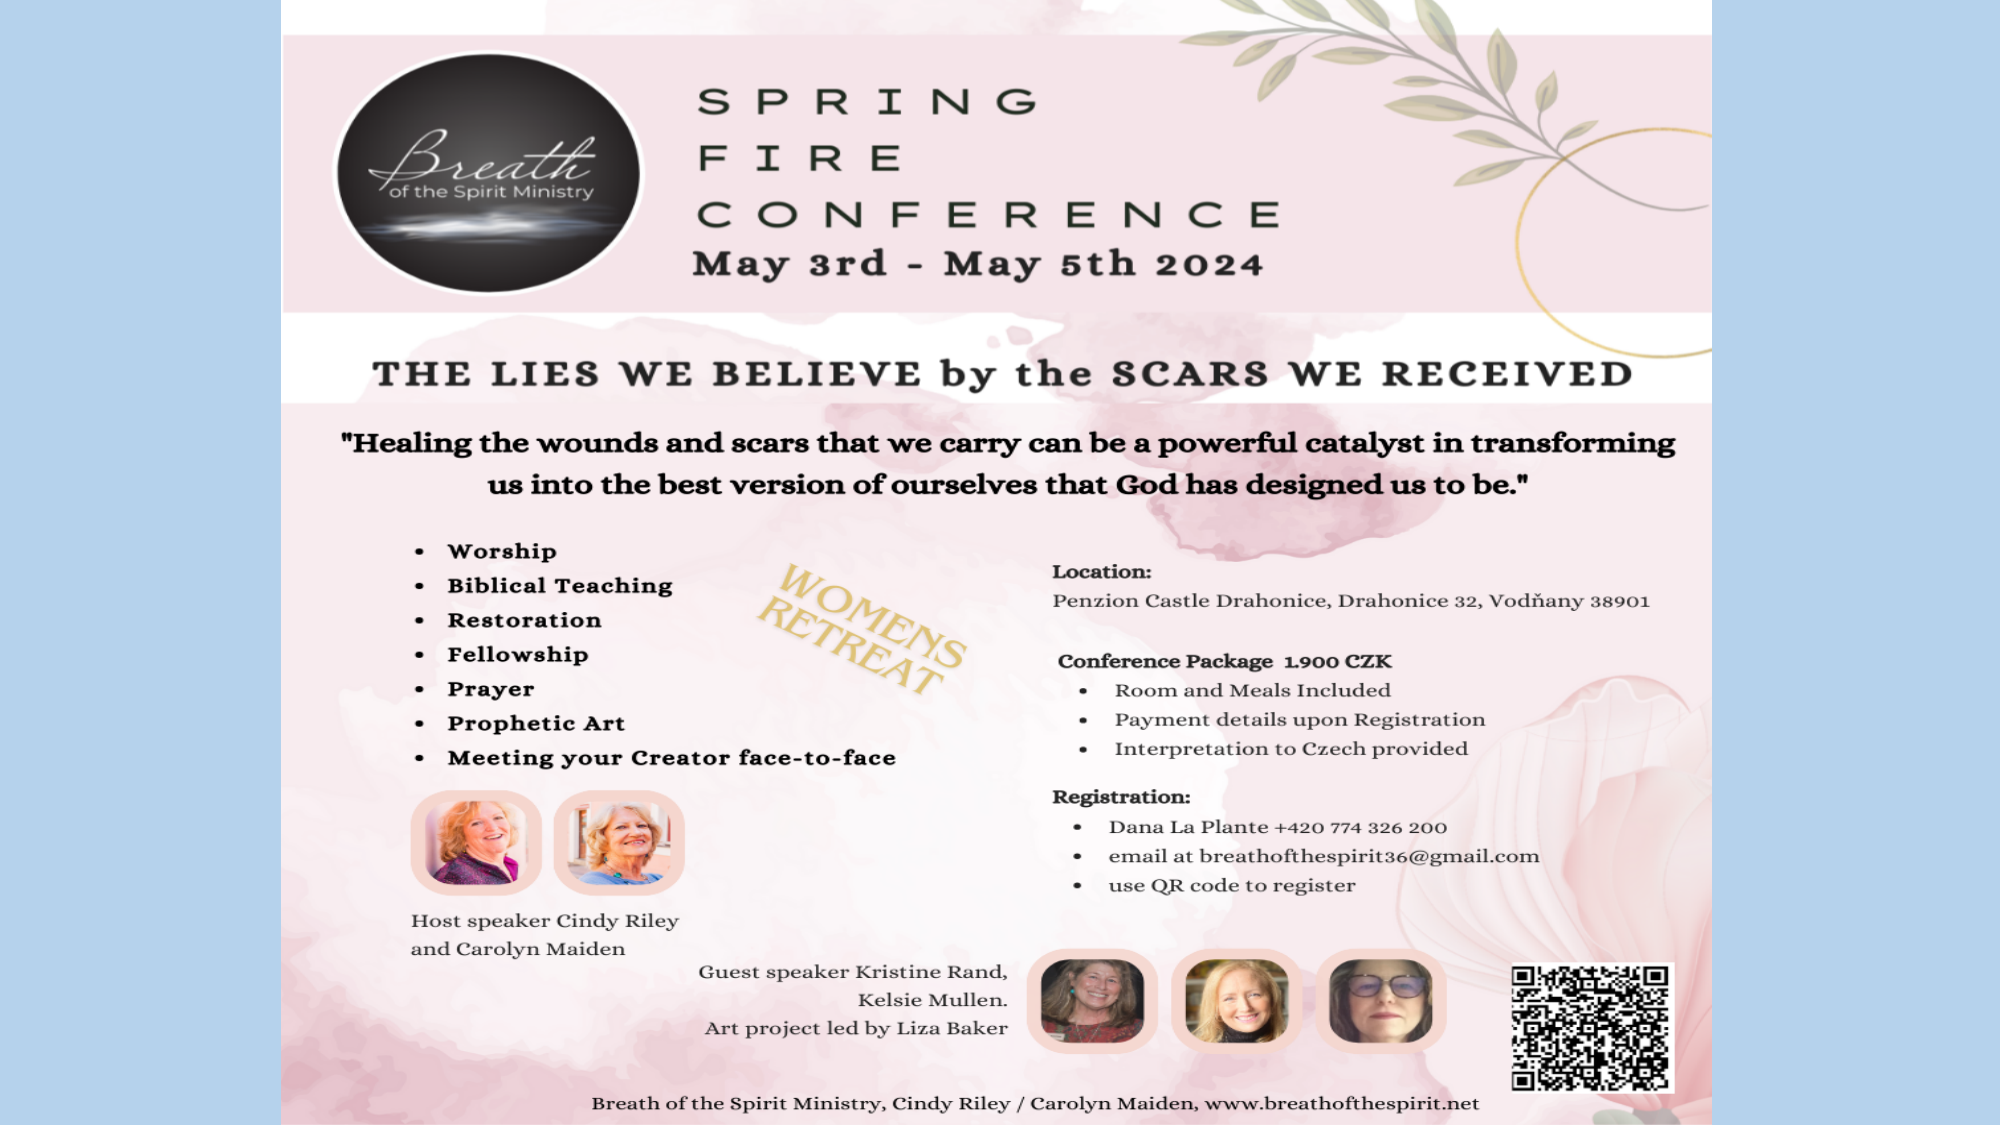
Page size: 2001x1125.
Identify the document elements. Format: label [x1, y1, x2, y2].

list [281, 0, 1712, 1125]
